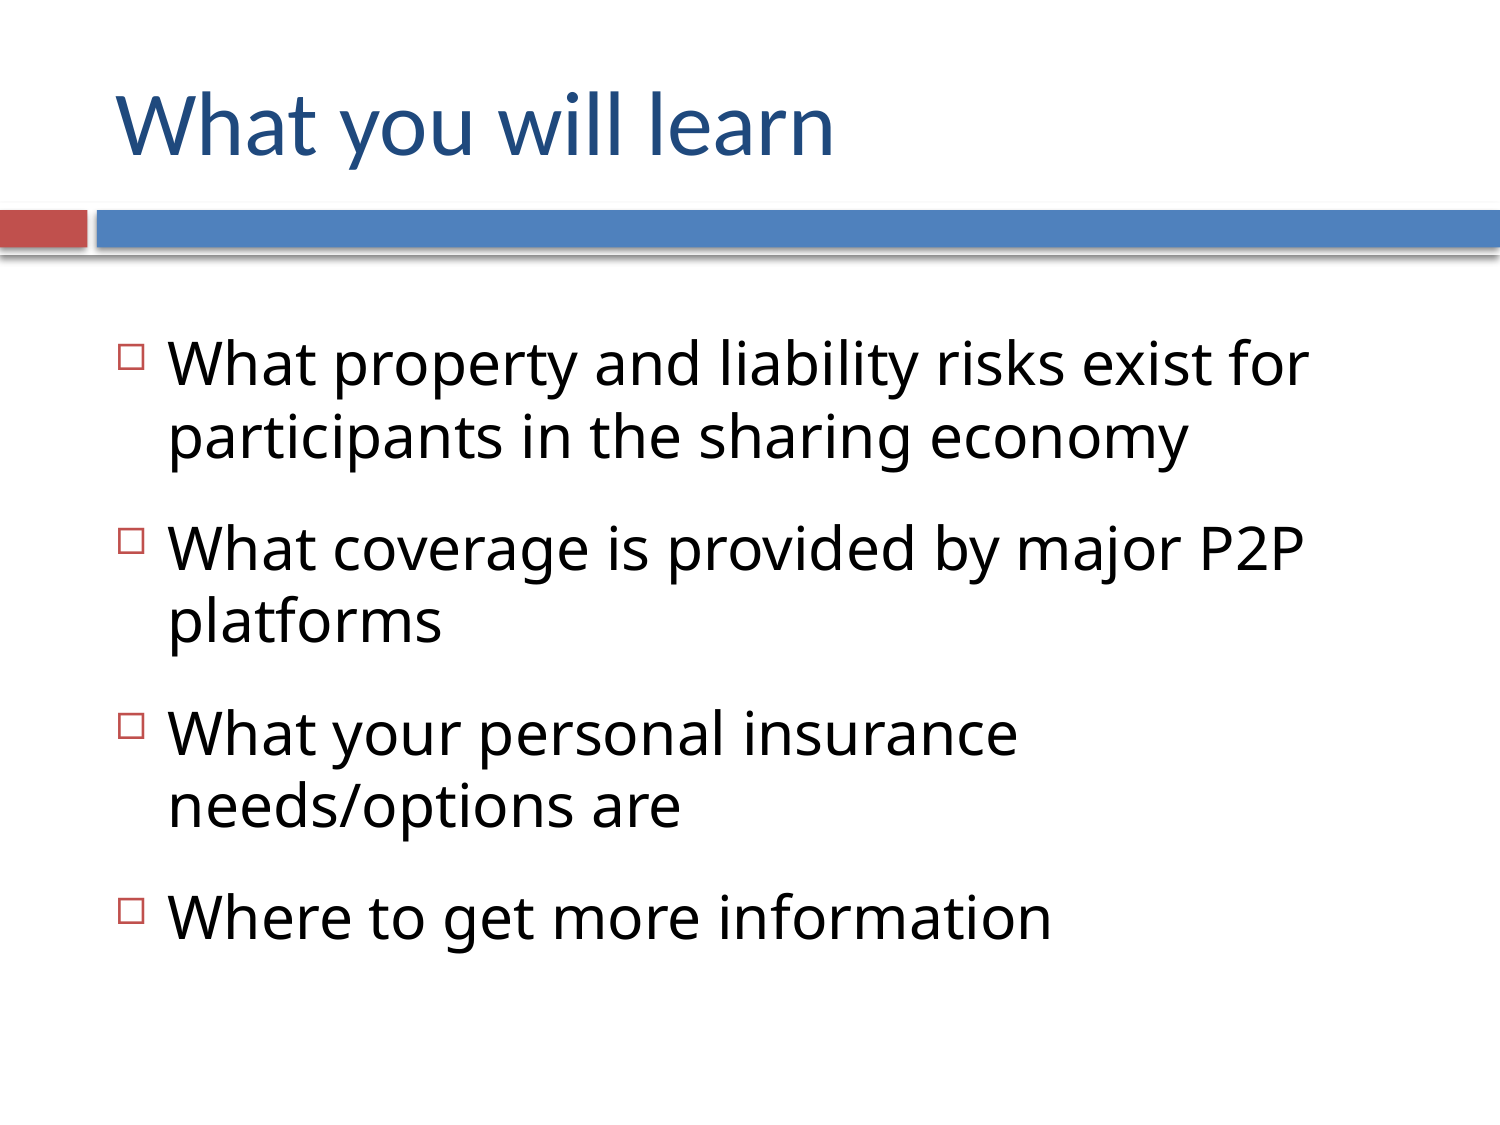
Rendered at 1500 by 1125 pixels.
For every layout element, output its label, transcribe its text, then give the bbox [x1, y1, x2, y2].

list What property and liability risks exist for participants in the sharing economy What coverage is provided by major P2P platforms What your personal insurance needs/options are Where to get more information [100, 318, 1438, 1000]
title What you will learn [100, 37, 1438, 200]
